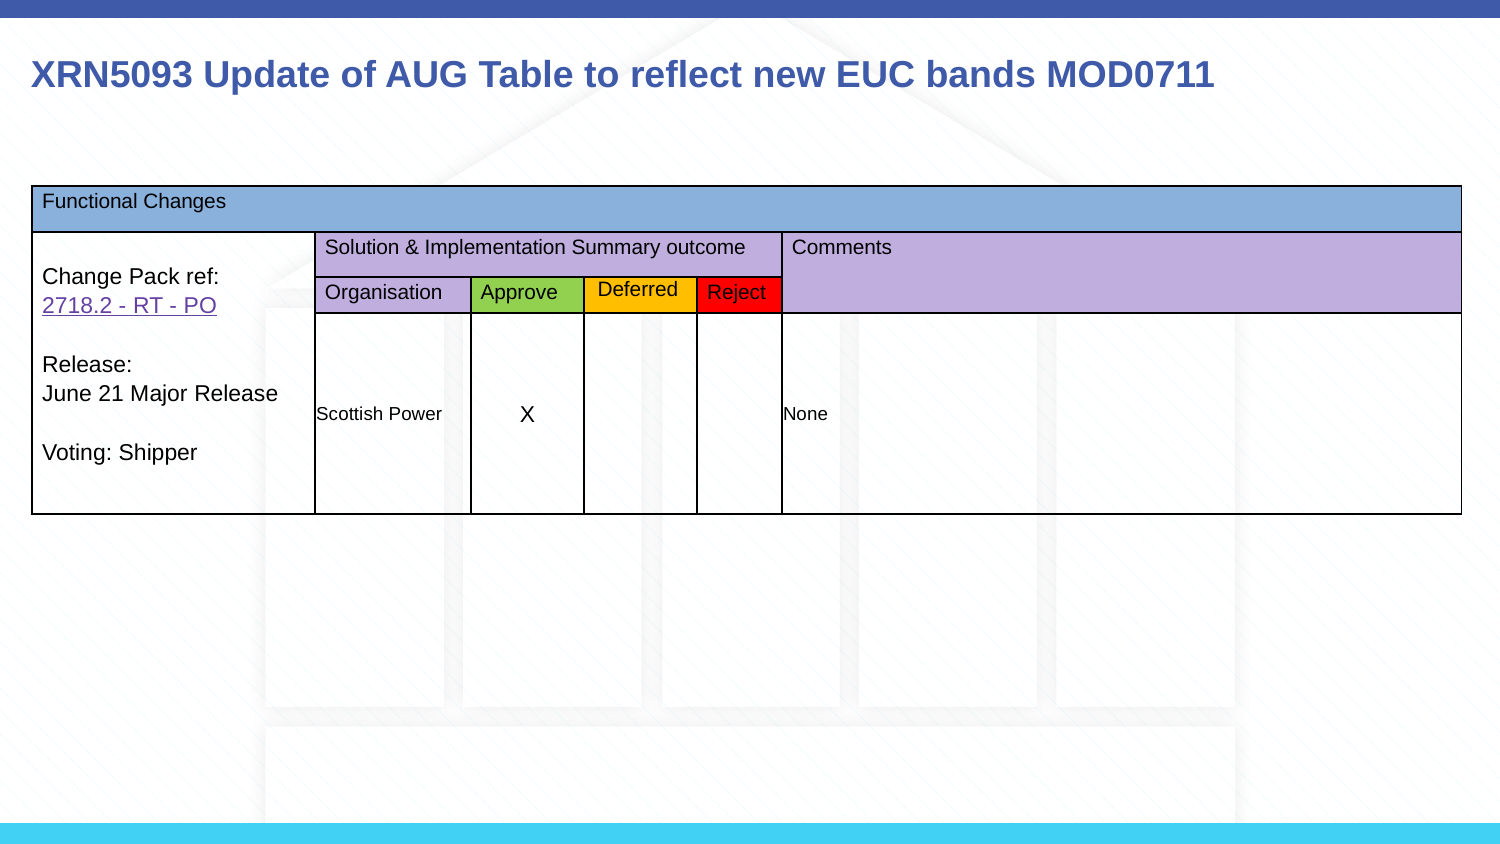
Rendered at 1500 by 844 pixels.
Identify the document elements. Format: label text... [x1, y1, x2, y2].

text_box XRN5093 Update of AUG Table to reflect new EUC bands MOD0711 [15, 42, 1402, 103]
table_cell Change Pack ref: 2718.2 - RT - PO Release: June 21 Major Release Voting: Shipper [33, 233, 314, 513]
table_cell [585, 314, 696, 513]
table_cell None [783, 314, 1461, 513]
table_cell X [472, 314, 583, 513]
table_cell Comments [783, 233, 1461, 312]
table_header Functional Changes [33, 187, 1461, 231]
table_cell Deferred [585, 278, 696, 312]
table_cell Approve [472, 278, 583, 312]
picture [0, 0, 1500, 844]
table_cell Organisation [316, 278, 470, 312]
table_cell [698, 314, 781, 513]
table_cell Reject [698, 278, 781, 312]
table_cell Scottish Power [316, 314, 470, 513]
table_cell Solution & Implementation Summary outcome [316, 233, 781, 276]
